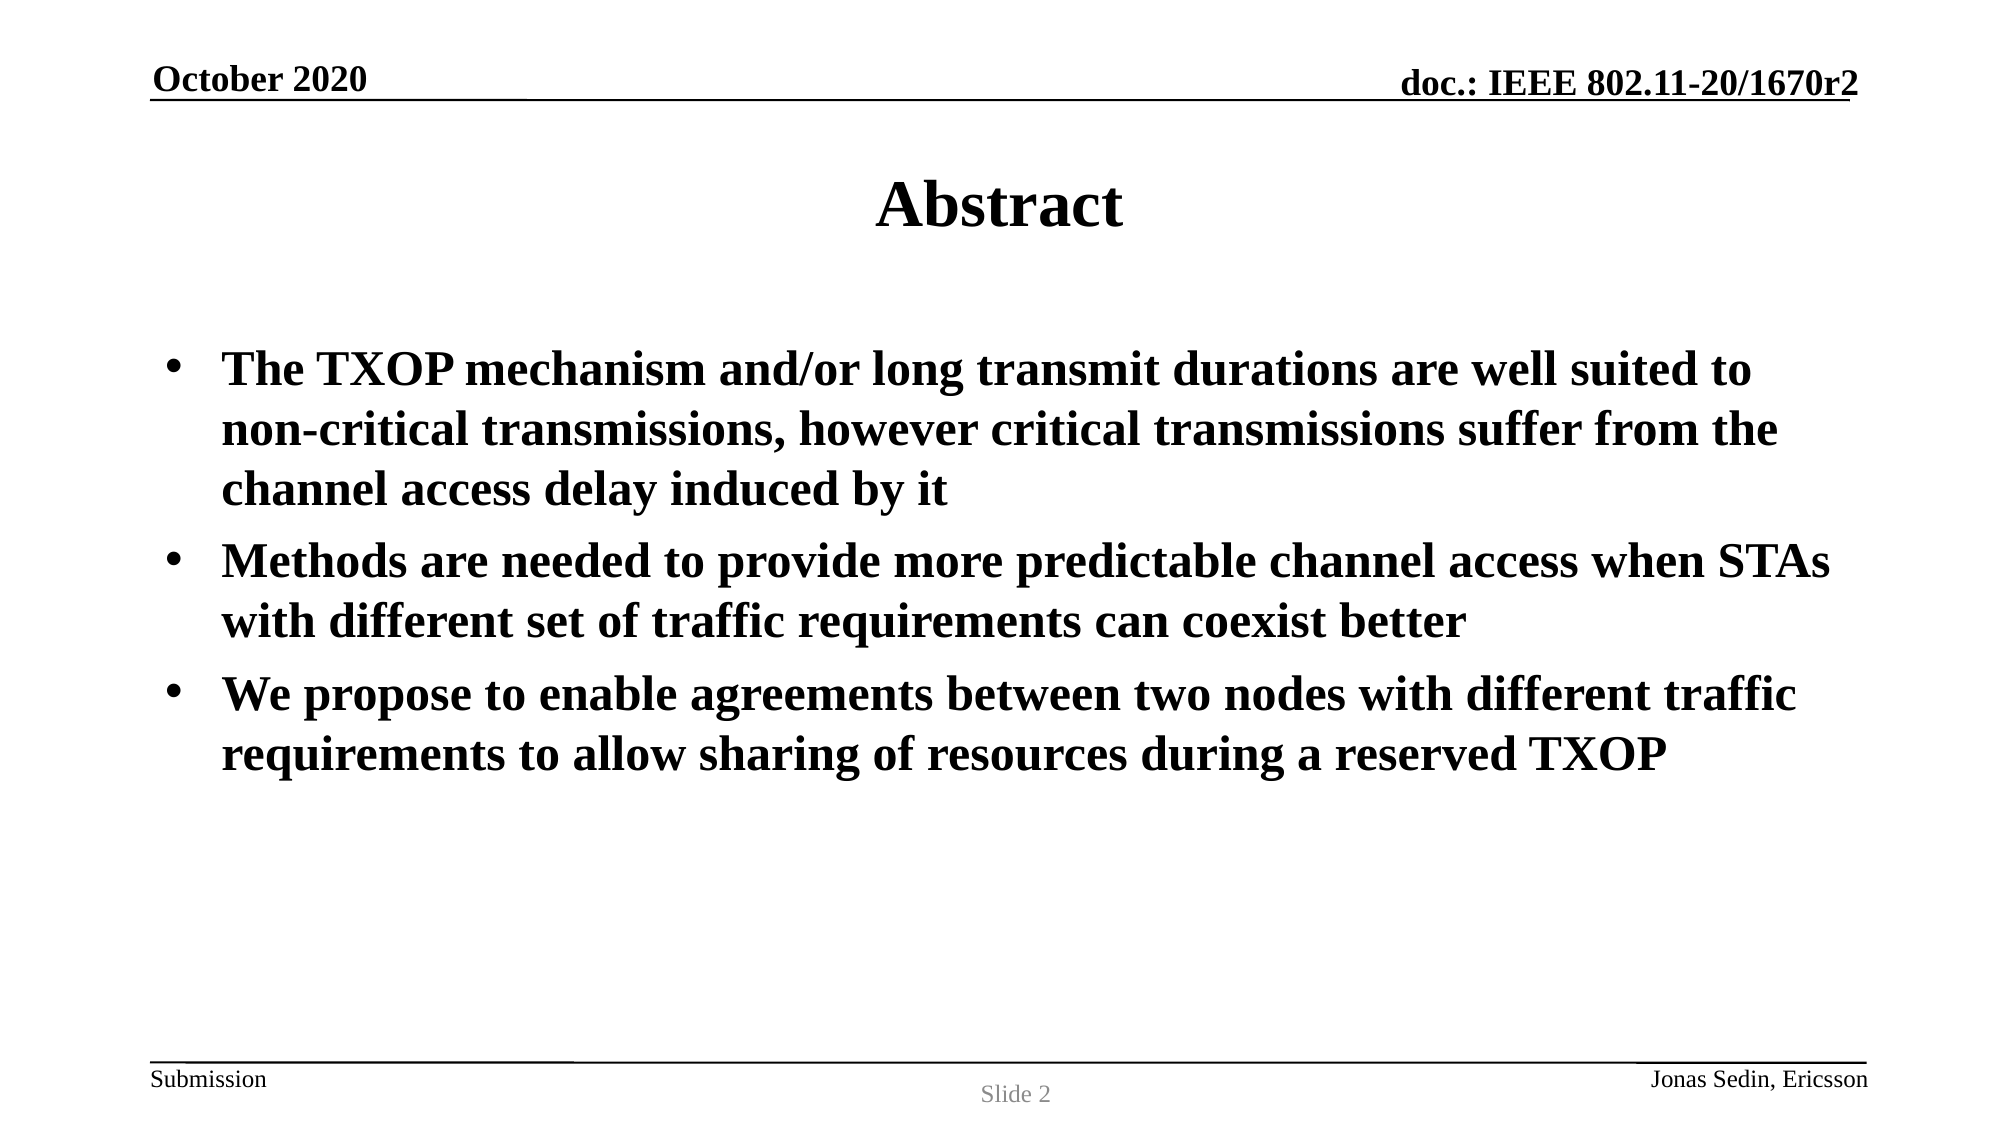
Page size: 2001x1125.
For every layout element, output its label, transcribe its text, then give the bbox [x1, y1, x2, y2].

footer Jonas Sedin, Ericsson [1171, 1061, 1869, 1093]
title Abstract [149, 112, 1850, 288]
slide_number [152, 54, 563, 100]
slide_number Slide 2 [950, 1062, 1066, 1122]
list The TXOP mechanism and/or long transmit durations are well suited to non-critical transmissions, however critical transmissions suffer from the channel access delay induced by it Methods are needed to provide more predictable channel access when STAs with different set of traffic requirements can coexist better We propose to enable agreements between two nodes with different traffic requirements to allow sharing of resources during a reserved TXOP [149, 327, 1850, 1000]
